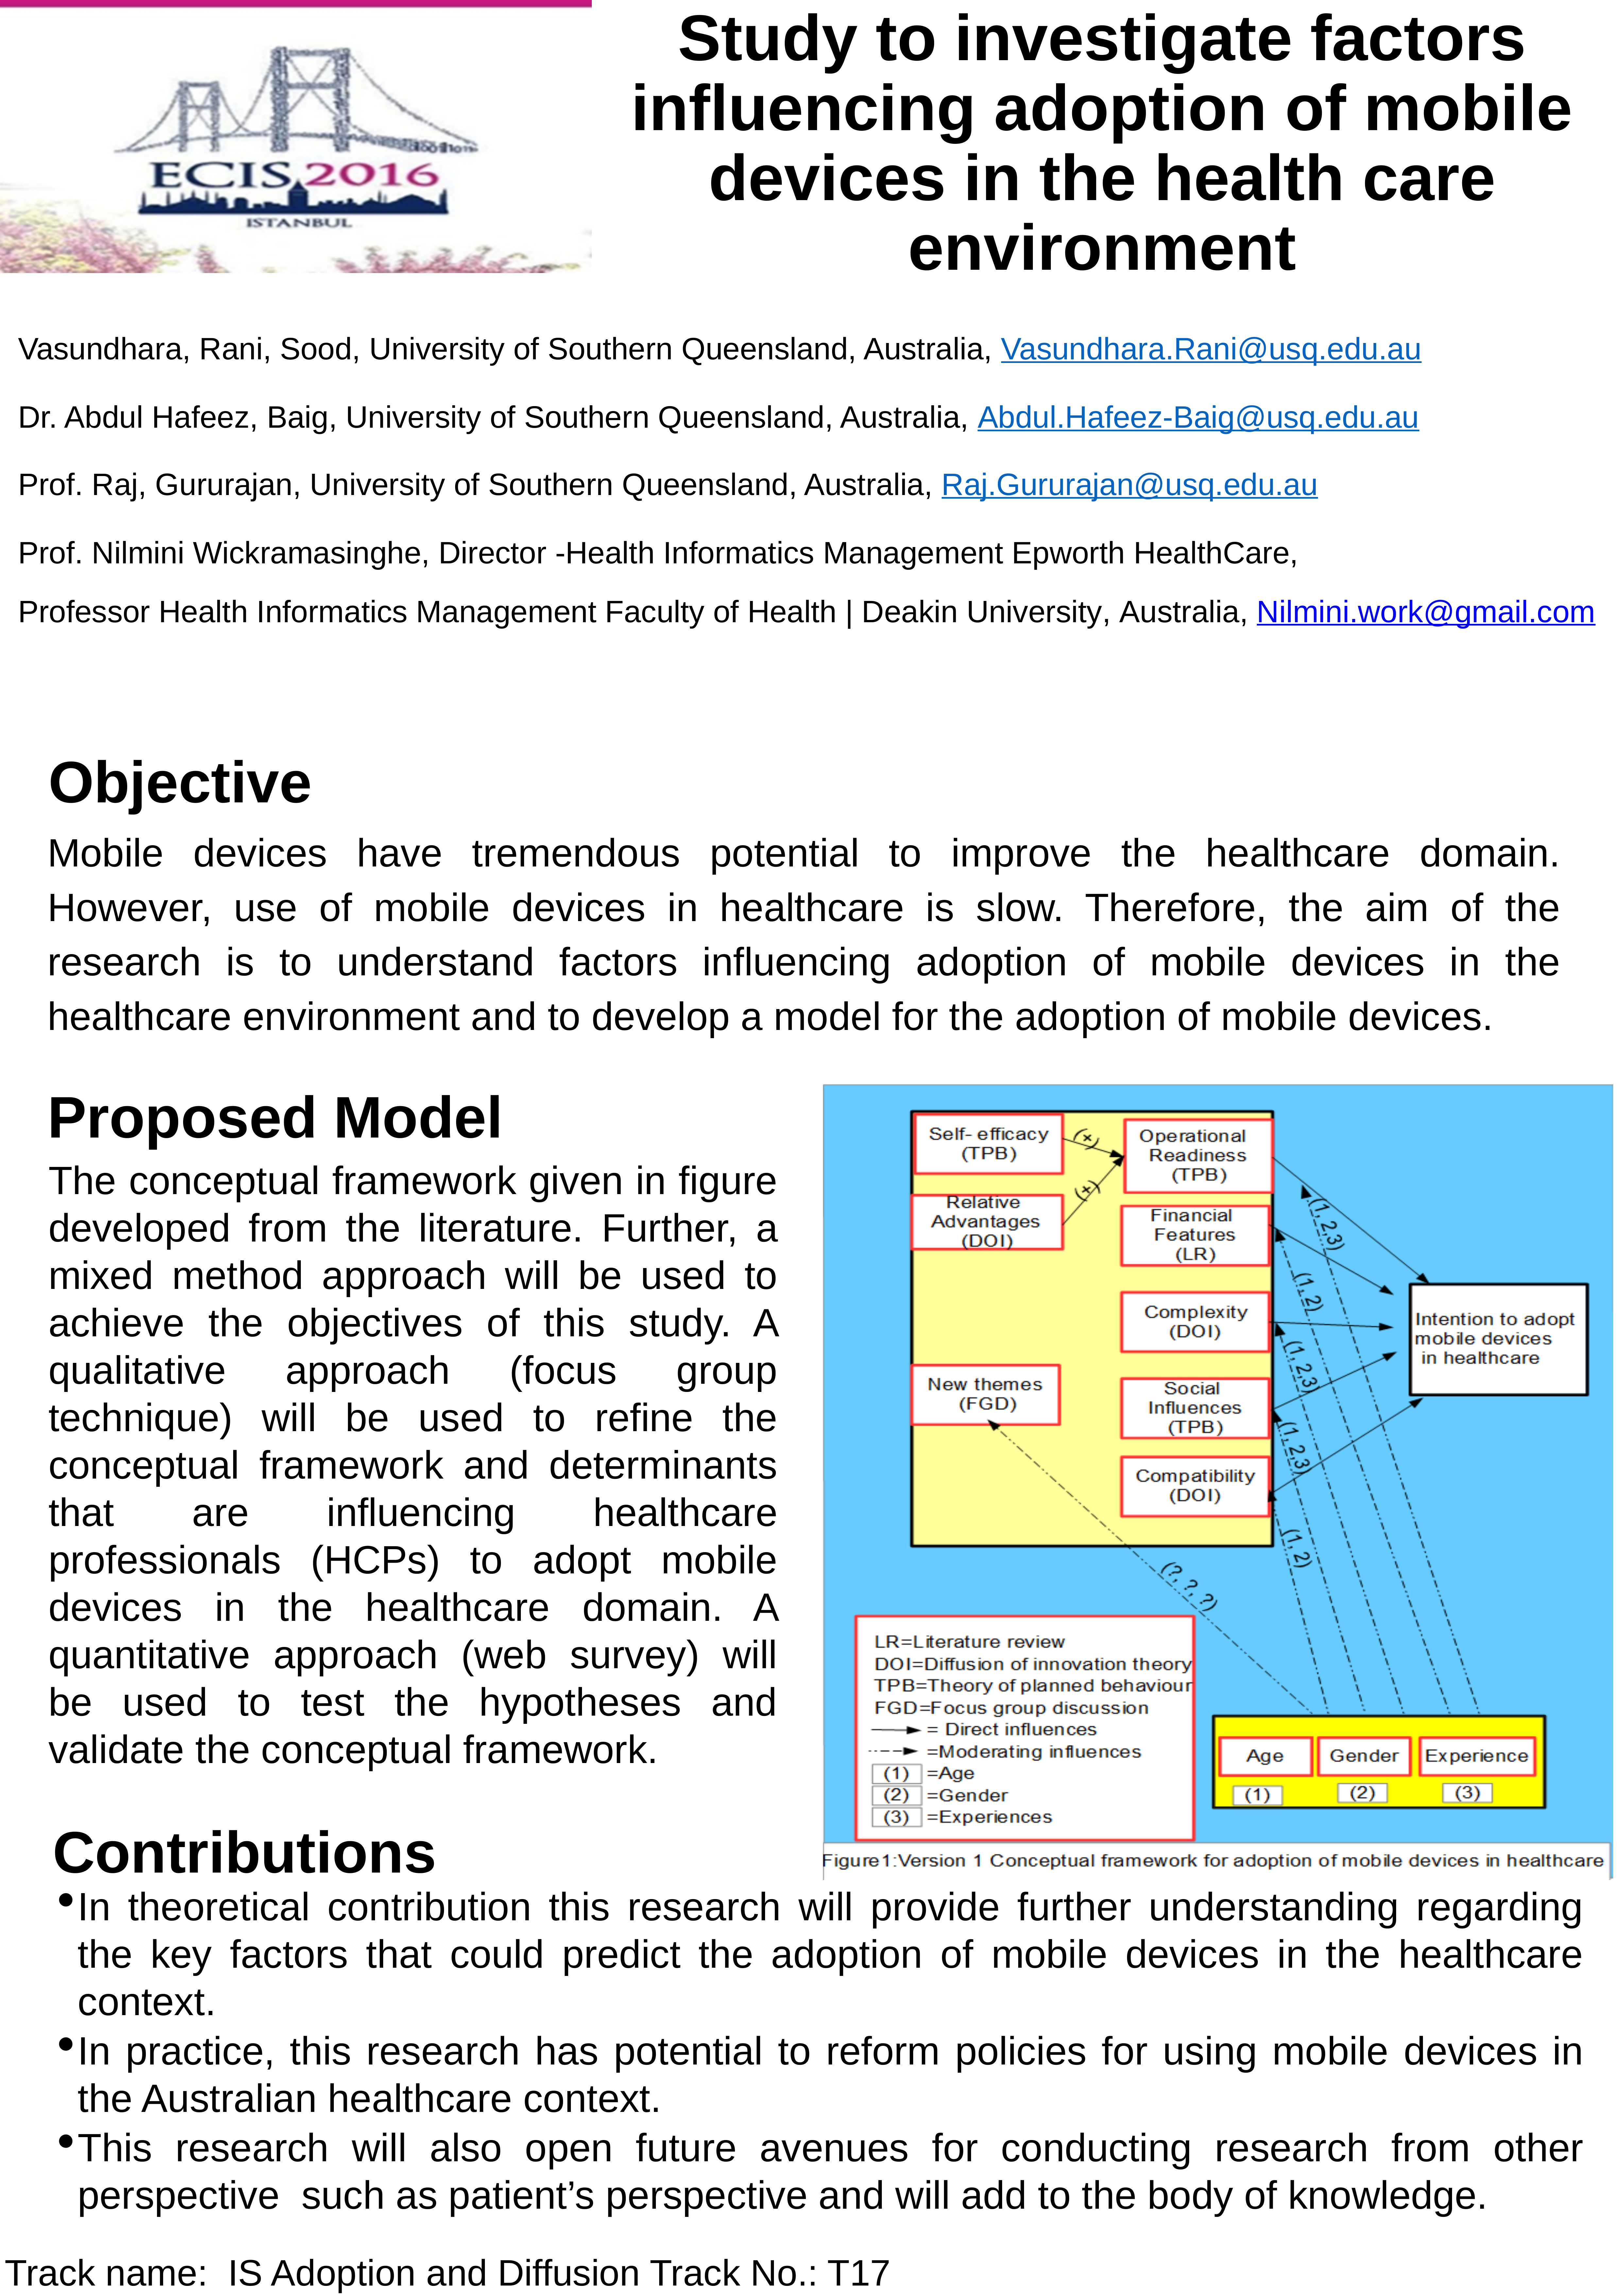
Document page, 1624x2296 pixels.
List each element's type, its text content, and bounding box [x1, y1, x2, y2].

text_box Proposed Model [43, 1066, 525, 1152]
title Study to investigate factors influencing adoption of mobile devices in the health care environment [591, 0, 1613, 287]
subtitle Vasundhara, Rani, Sood, University of Southern Queensland, Australia, Vasundhara.Rani@usq.edu.au Dr. Abdul Hafeez, Baig, University of Southern Queensland, Australia, Abdul.Hafeez-Baig@usq.edu.au Prof. Raj, Gururajan, University of Southern Queensland, Australia, Raj.Gururajan@usq.edu.au Prof. Nilmini Wickramasinghe, Director -Health Informatics Management Epworth HealthCare, Professor Health Informatics Management Faculty of Health | Deakin University, Australia, Nilmini.work@gmail.com [13, 320, 1613, 663]
text_box Contributions [48, 1801, 468, 1887]
text_box Track name: IS Adoption and Diffusion Track No.: T17 [0, 2246, 911, 2295]
text_box Objective [43, 731, 343, 817]
picture [0, 0, 592, 273]
picture [823, 1084, 1613, 1880]
text_box Mobile devices have tremendous potential to improve the healthcare domain. However, use of mobile devices in healthcare is slow. Therefore, the aim of the research is to understand factors influencing adoption of mobile devices in the healthcare environment and to develop a model for the adoption of mobile devices. [43, 817, 1567, 1061]
text_box In theoretical contribution this research will provide further understanding regarding the key factors that could predict the adoption of mobile devices in the healthcare context. In practice, this research has potential to reform policies for using mobile devices in the Australian healthcare context. This research will also open future avenues for conducting research from other perspective such as patient’s perspective and will add to the body of knowledge. [54, 1878, 1590, 2219]
text_box The conceptual framework given in figure developed from the literature. Further, a mixed method approach will be used to achieve the objectives of this study. A qualitative approach (focus group technique) will be used to refine the conceptual framework and determinants that are influencing healthcare professionals (HCPs) to adopt mobile devices in the healthcare domain. A quantitative approach (web survey) will be used to test the hypotheses and validate the conceptual framework. [43, 1152, 783, 1773]
